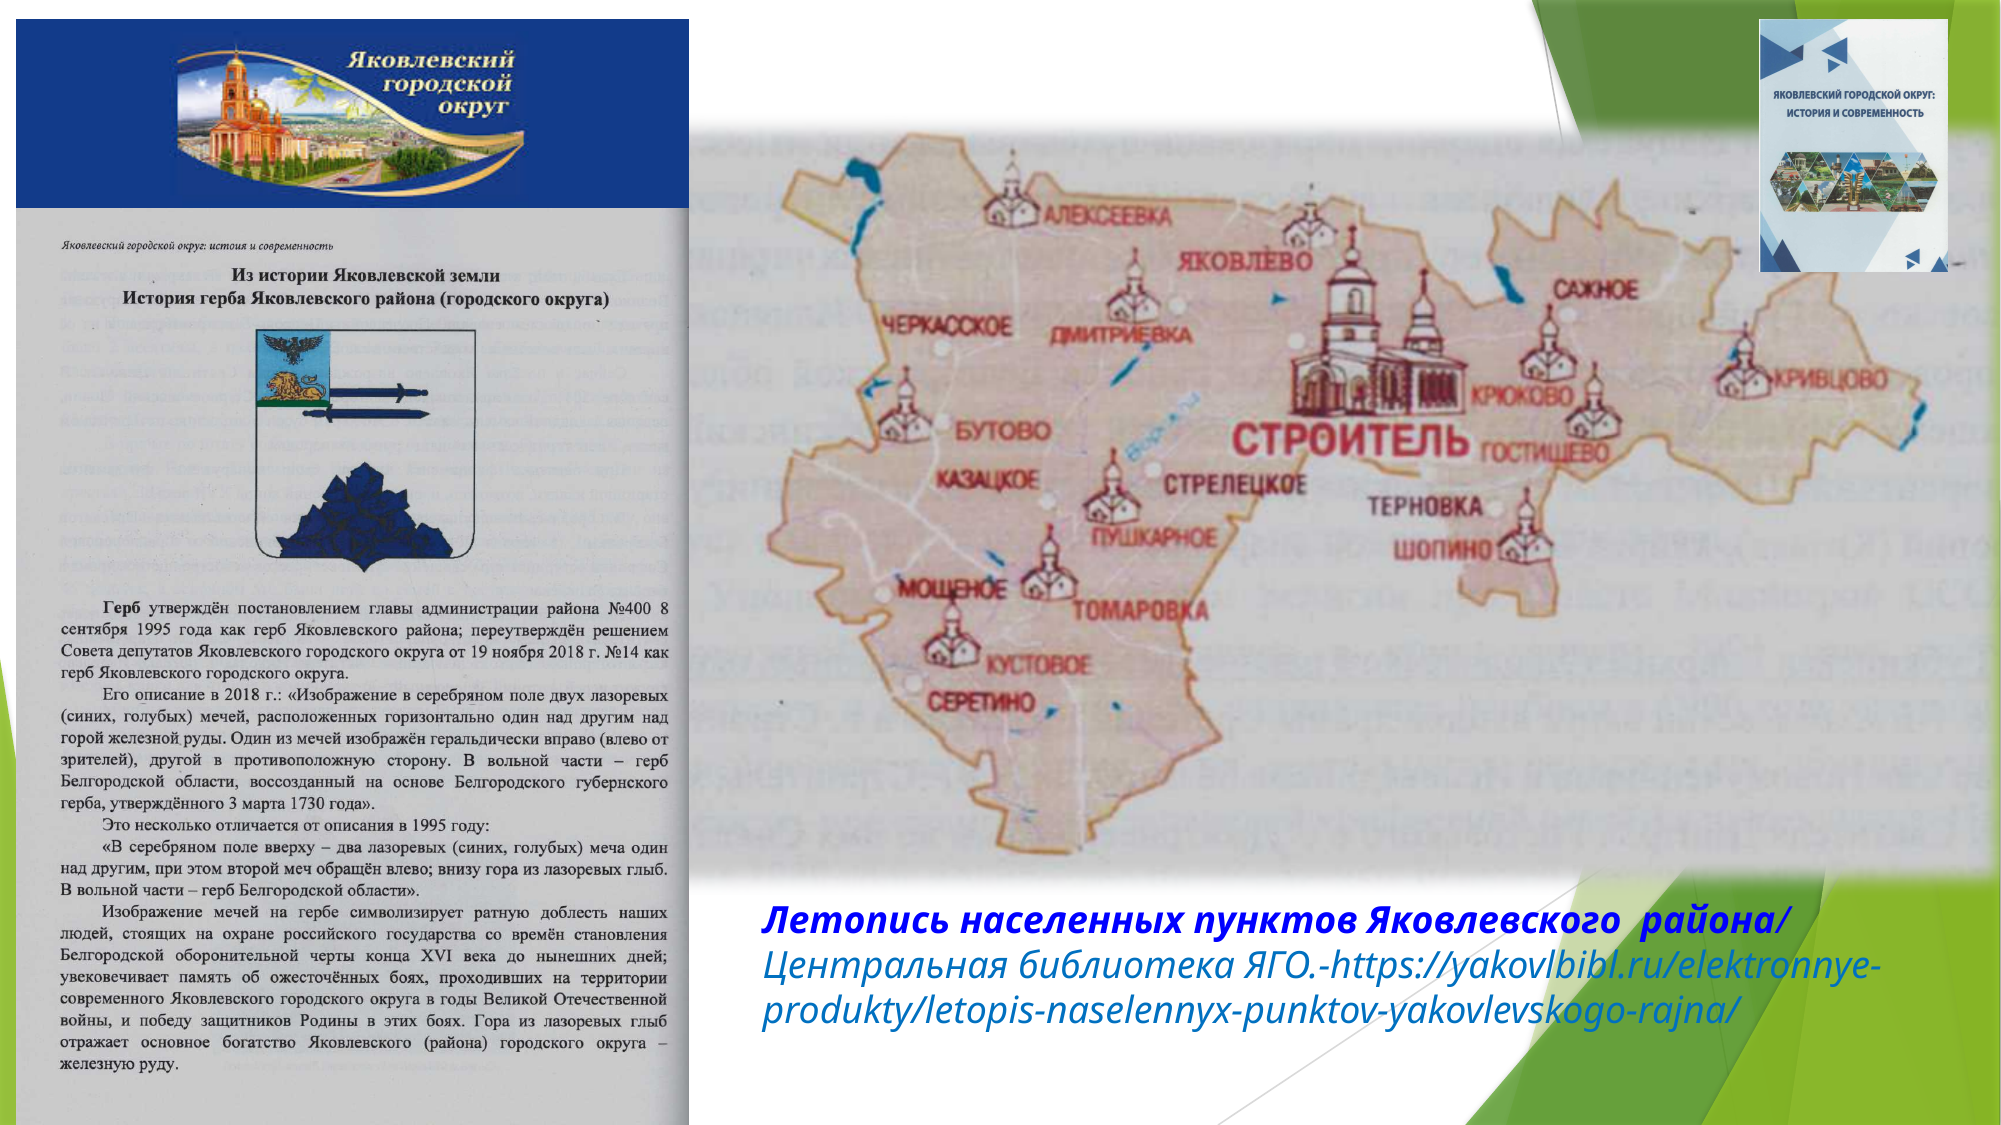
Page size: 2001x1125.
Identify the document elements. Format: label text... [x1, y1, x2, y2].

picture [15, 19, 2000, 1125]
text_box Летопись населенных пунктов Яковлевского района/ Центральная библиотека ЯГО.-https://yakovlbibl.ru/elektronnye-produkty/letopis-naselennyx-punktov-yakovlevskogo-rajna/ [747, 905, 2000, 1038]
